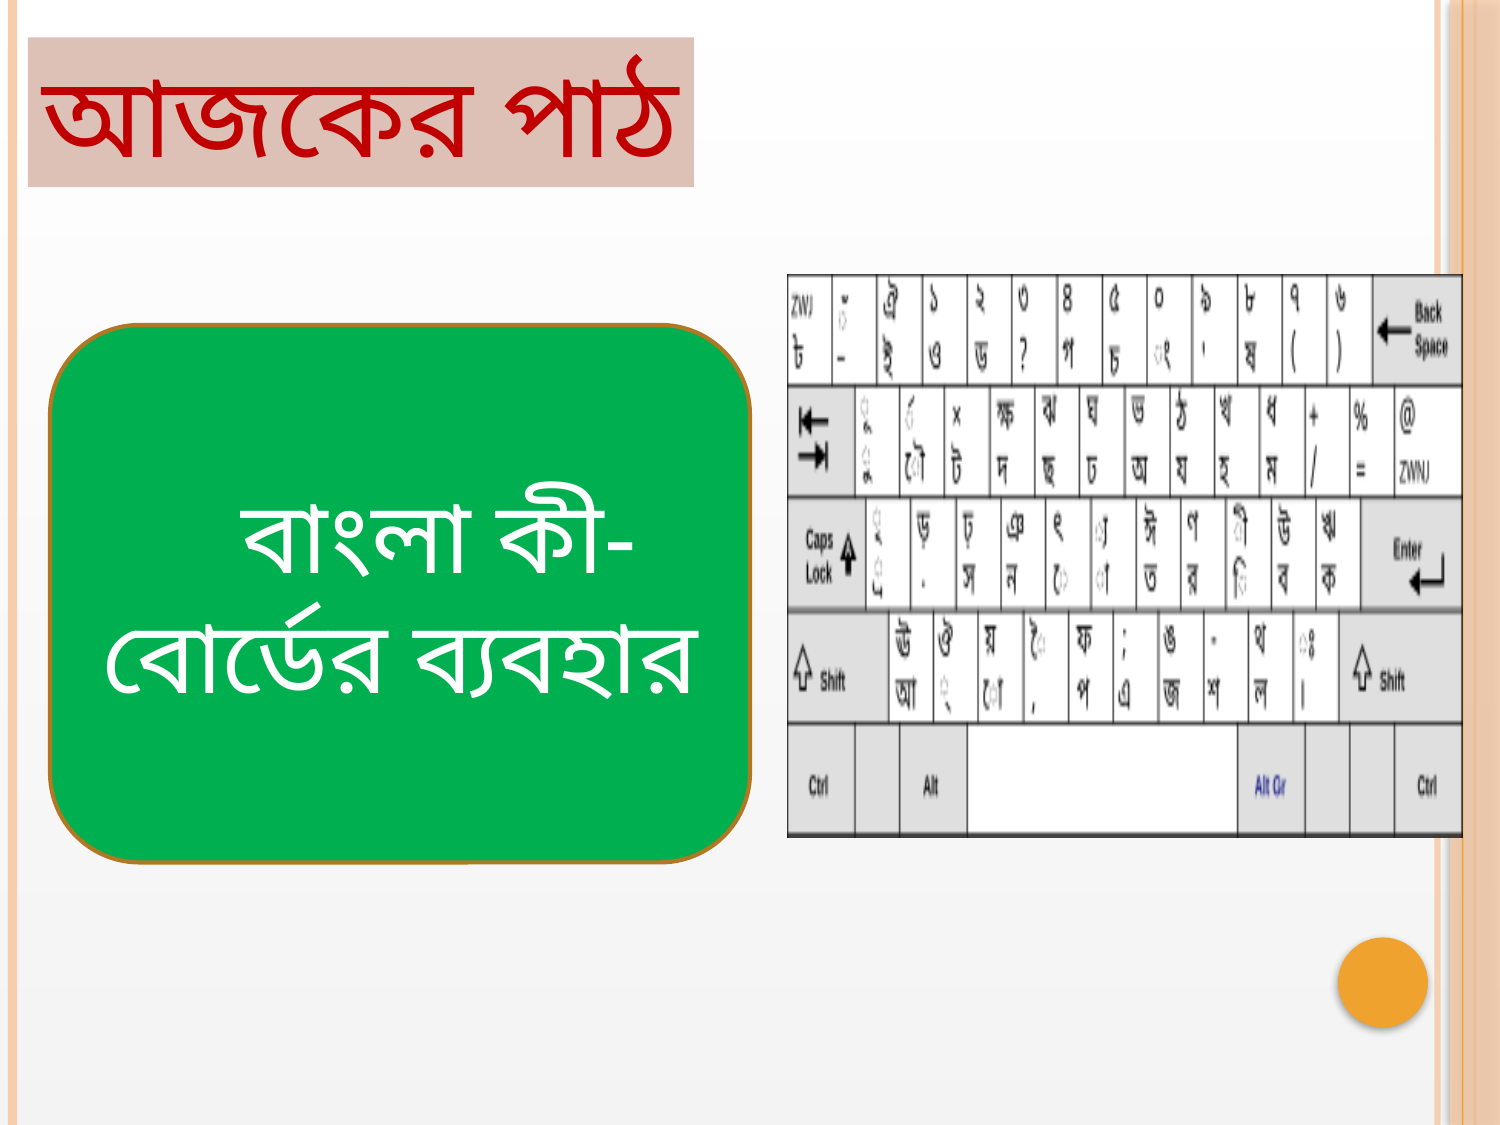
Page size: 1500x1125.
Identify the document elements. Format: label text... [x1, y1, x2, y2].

text_box আজকের পাঠ [27, 37, 694, 188]
picture [786, 274, 1463, 838]
text_box বাংলা কী-বোর্ডের ব্যবহার [47, 322, 753, 865]
